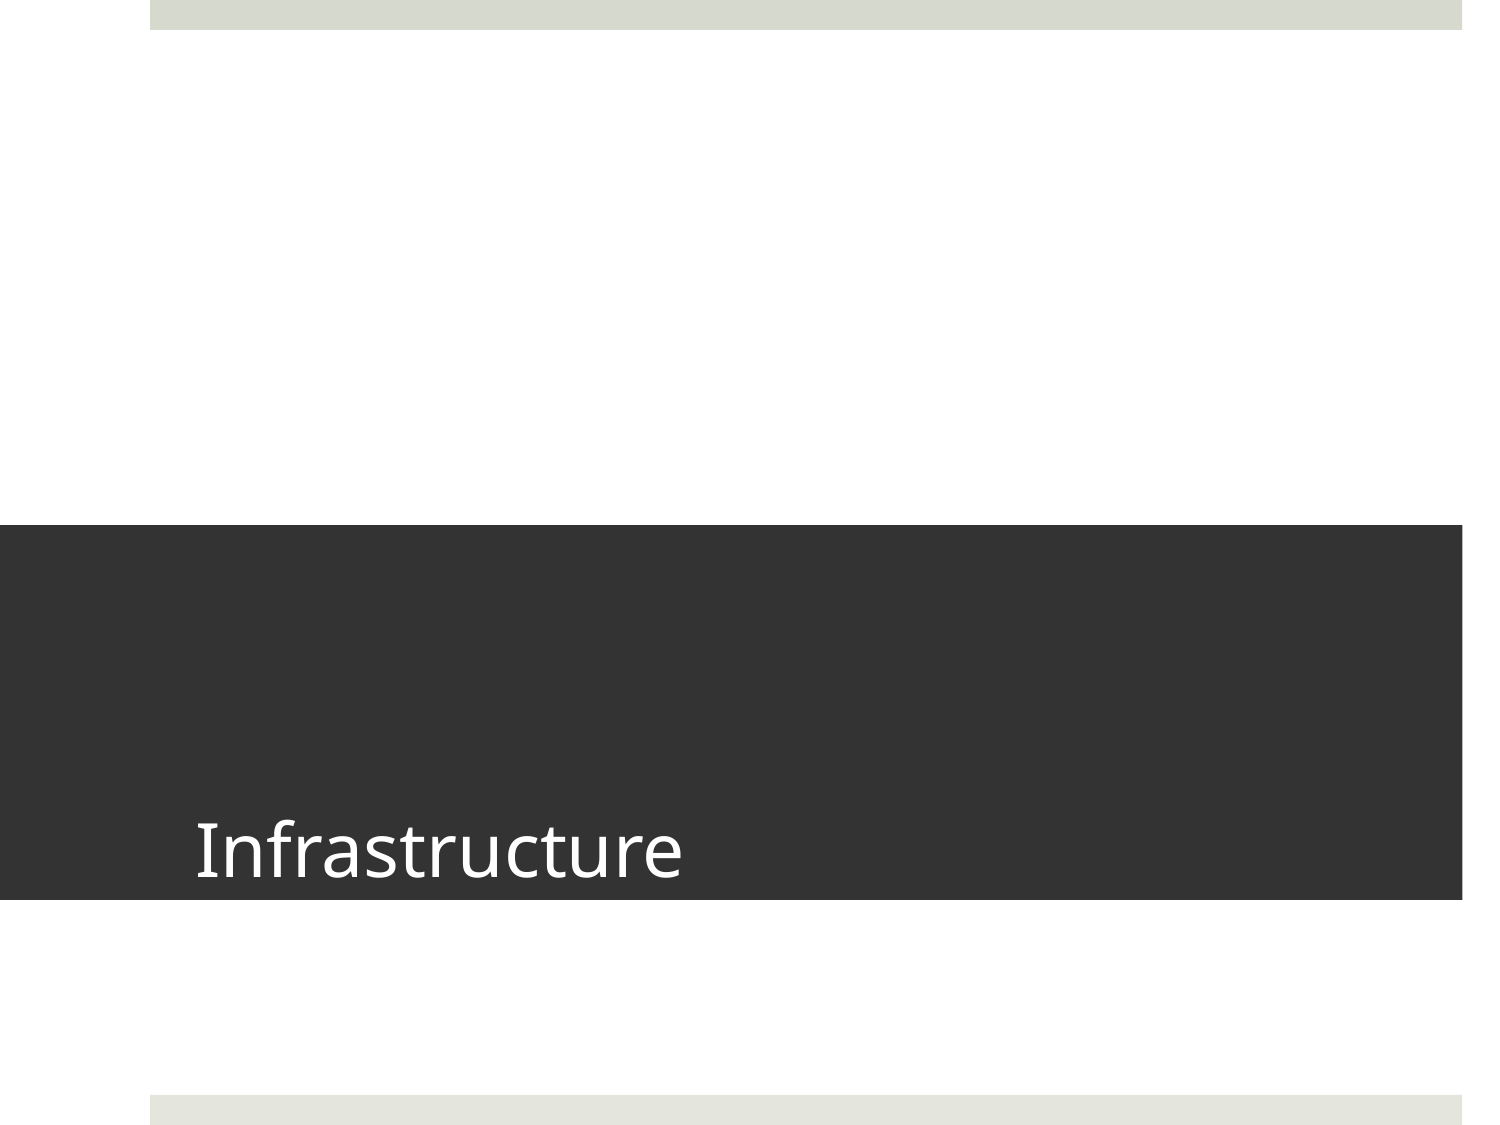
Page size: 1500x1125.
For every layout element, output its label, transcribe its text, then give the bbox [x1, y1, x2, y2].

title Infrastructure [0, 525, 1463, 900]
